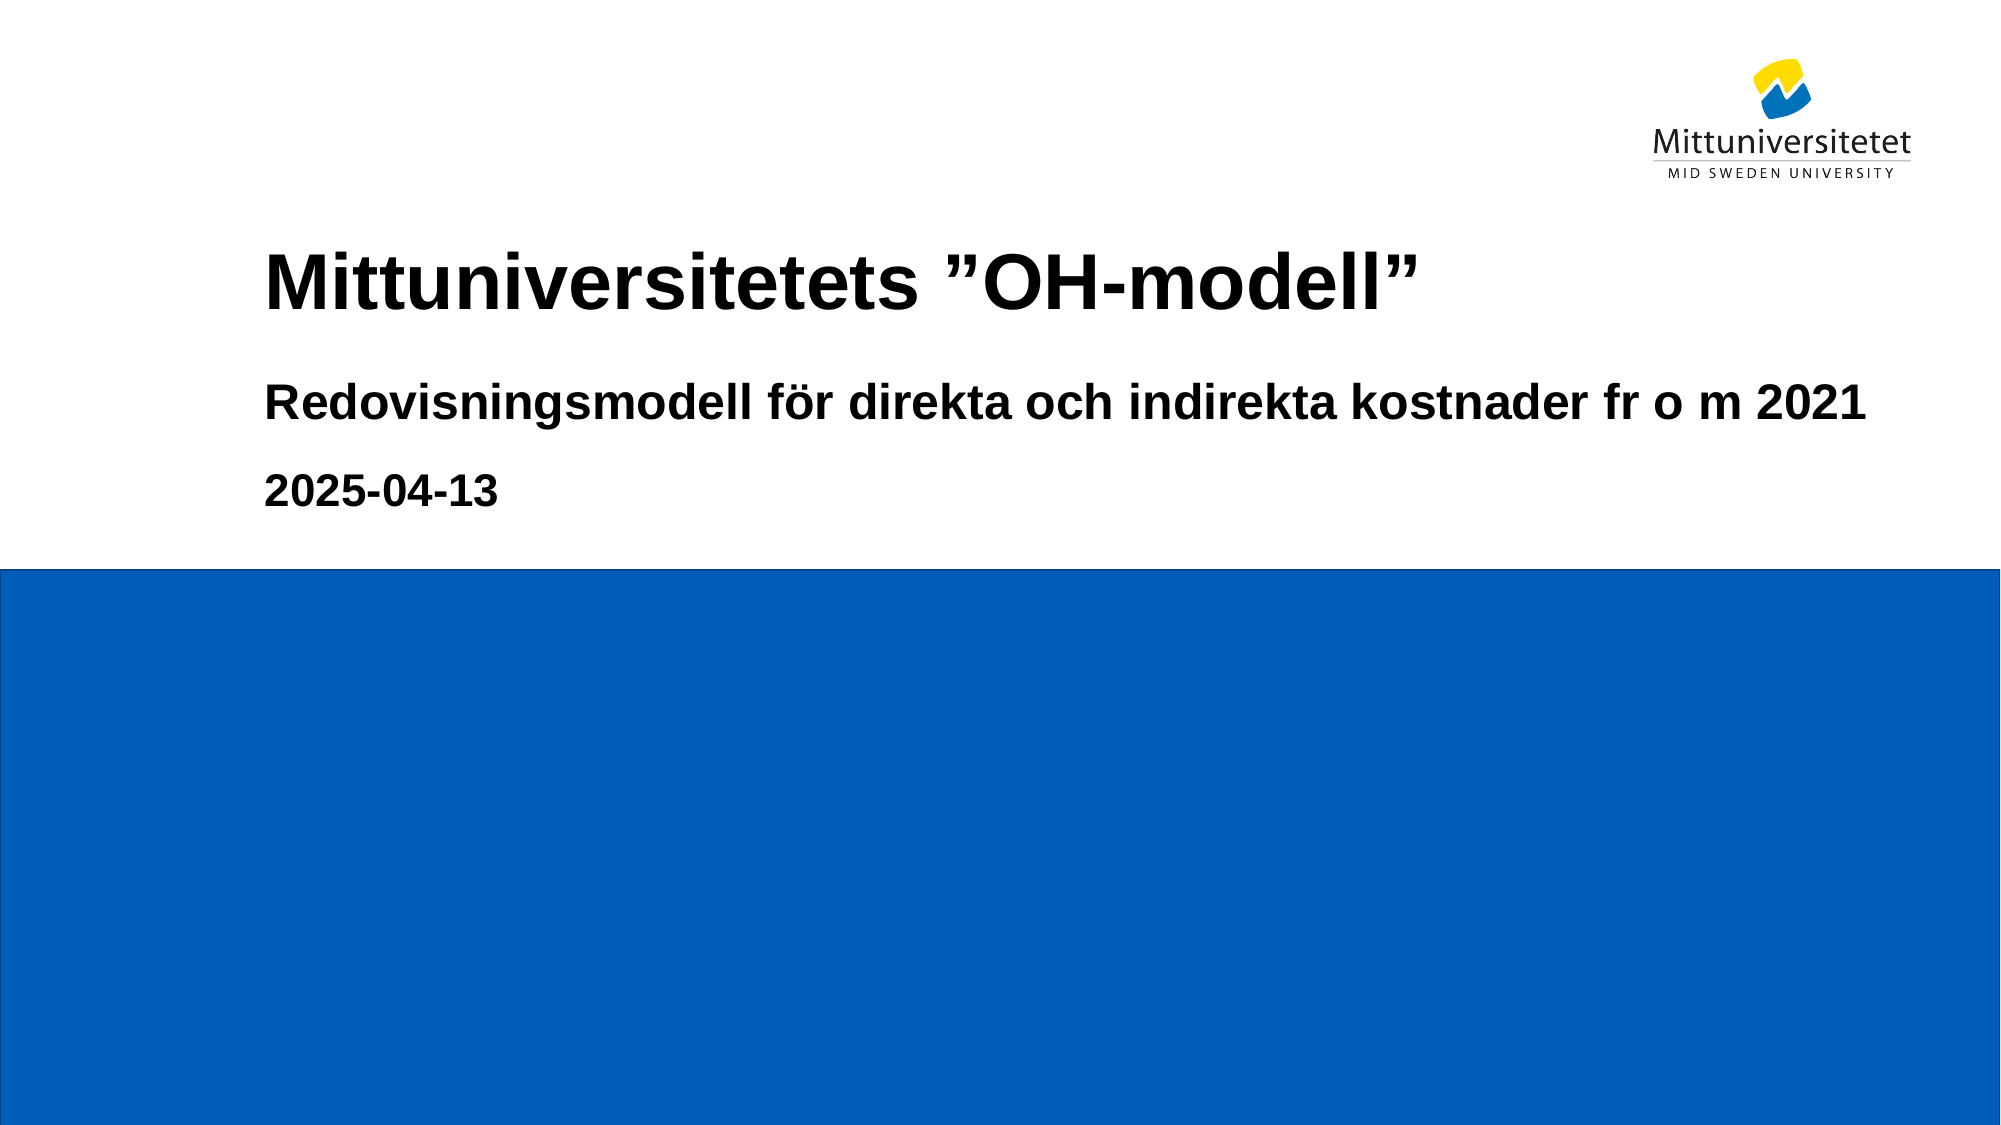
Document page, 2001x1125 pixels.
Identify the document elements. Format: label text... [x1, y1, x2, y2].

picture [1653, 59, 1911, 178]
subtitle Redovisningsmodell för direkta och indirekta kostnader fr o m 2021 2025-04-13 [249, 362, 1948, 557]
title Mittuniversitetets ”OH-modell” [249, 223, 1863, 337]
